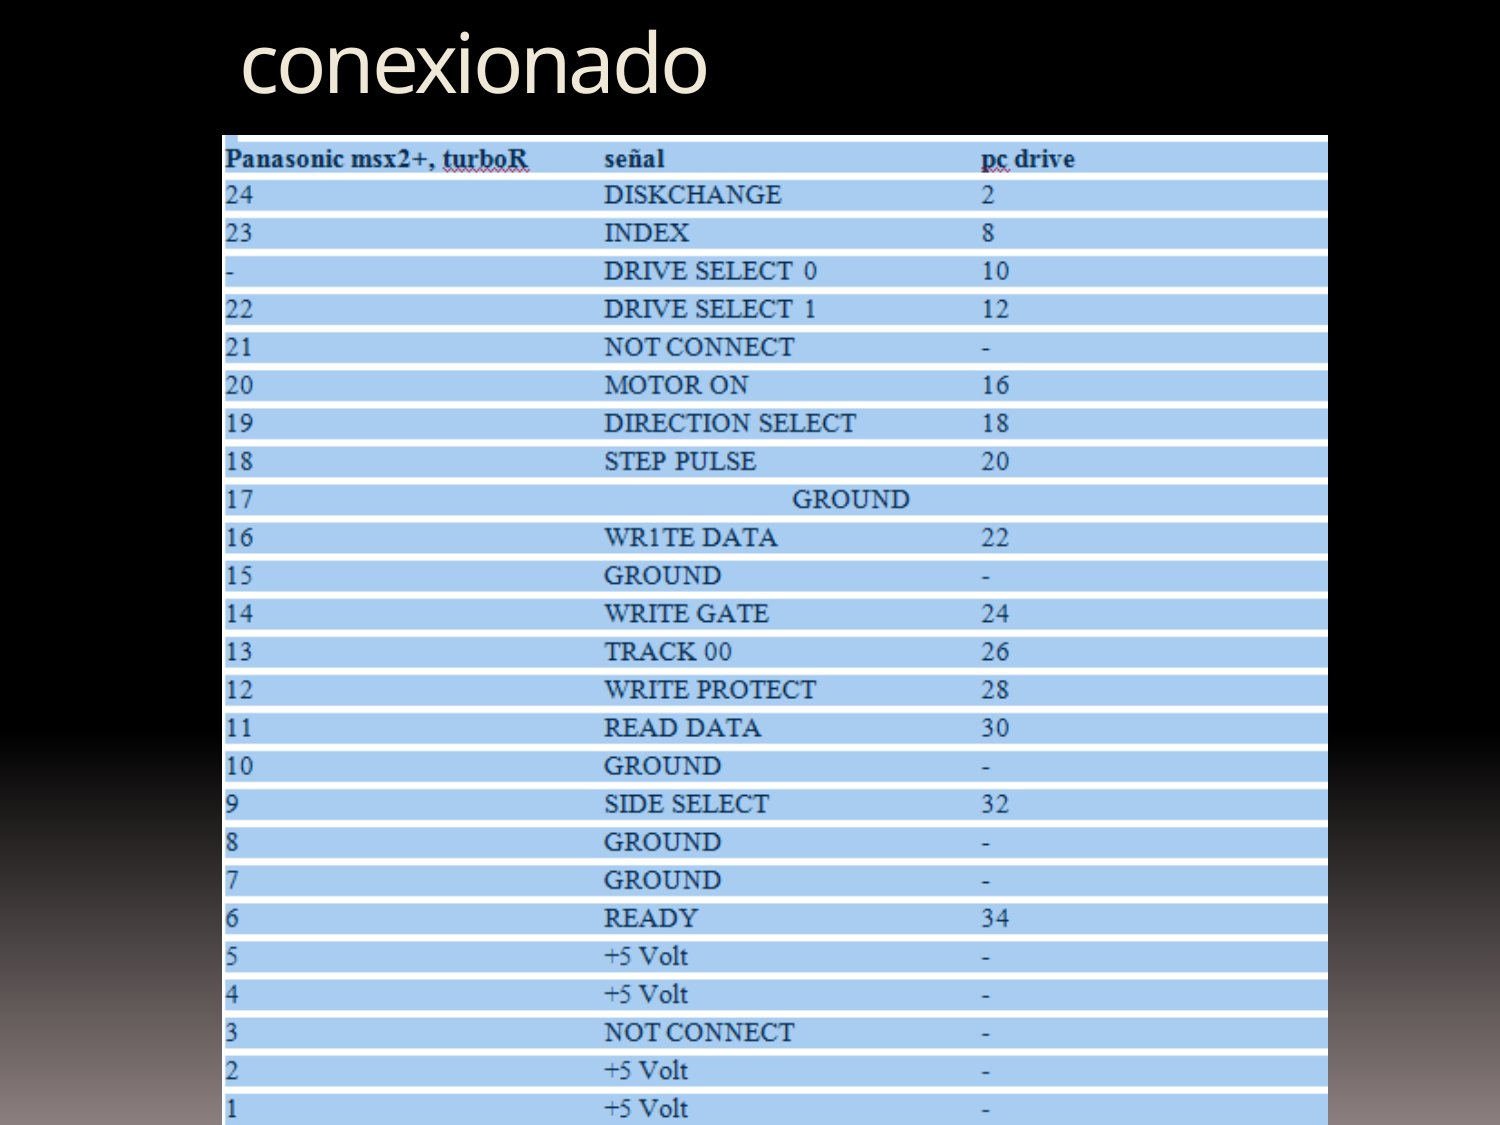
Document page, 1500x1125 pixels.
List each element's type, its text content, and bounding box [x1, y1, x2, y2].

picture [222, 135, 1328, 1125]
title conexionado [225, 2, 1500, 118]
